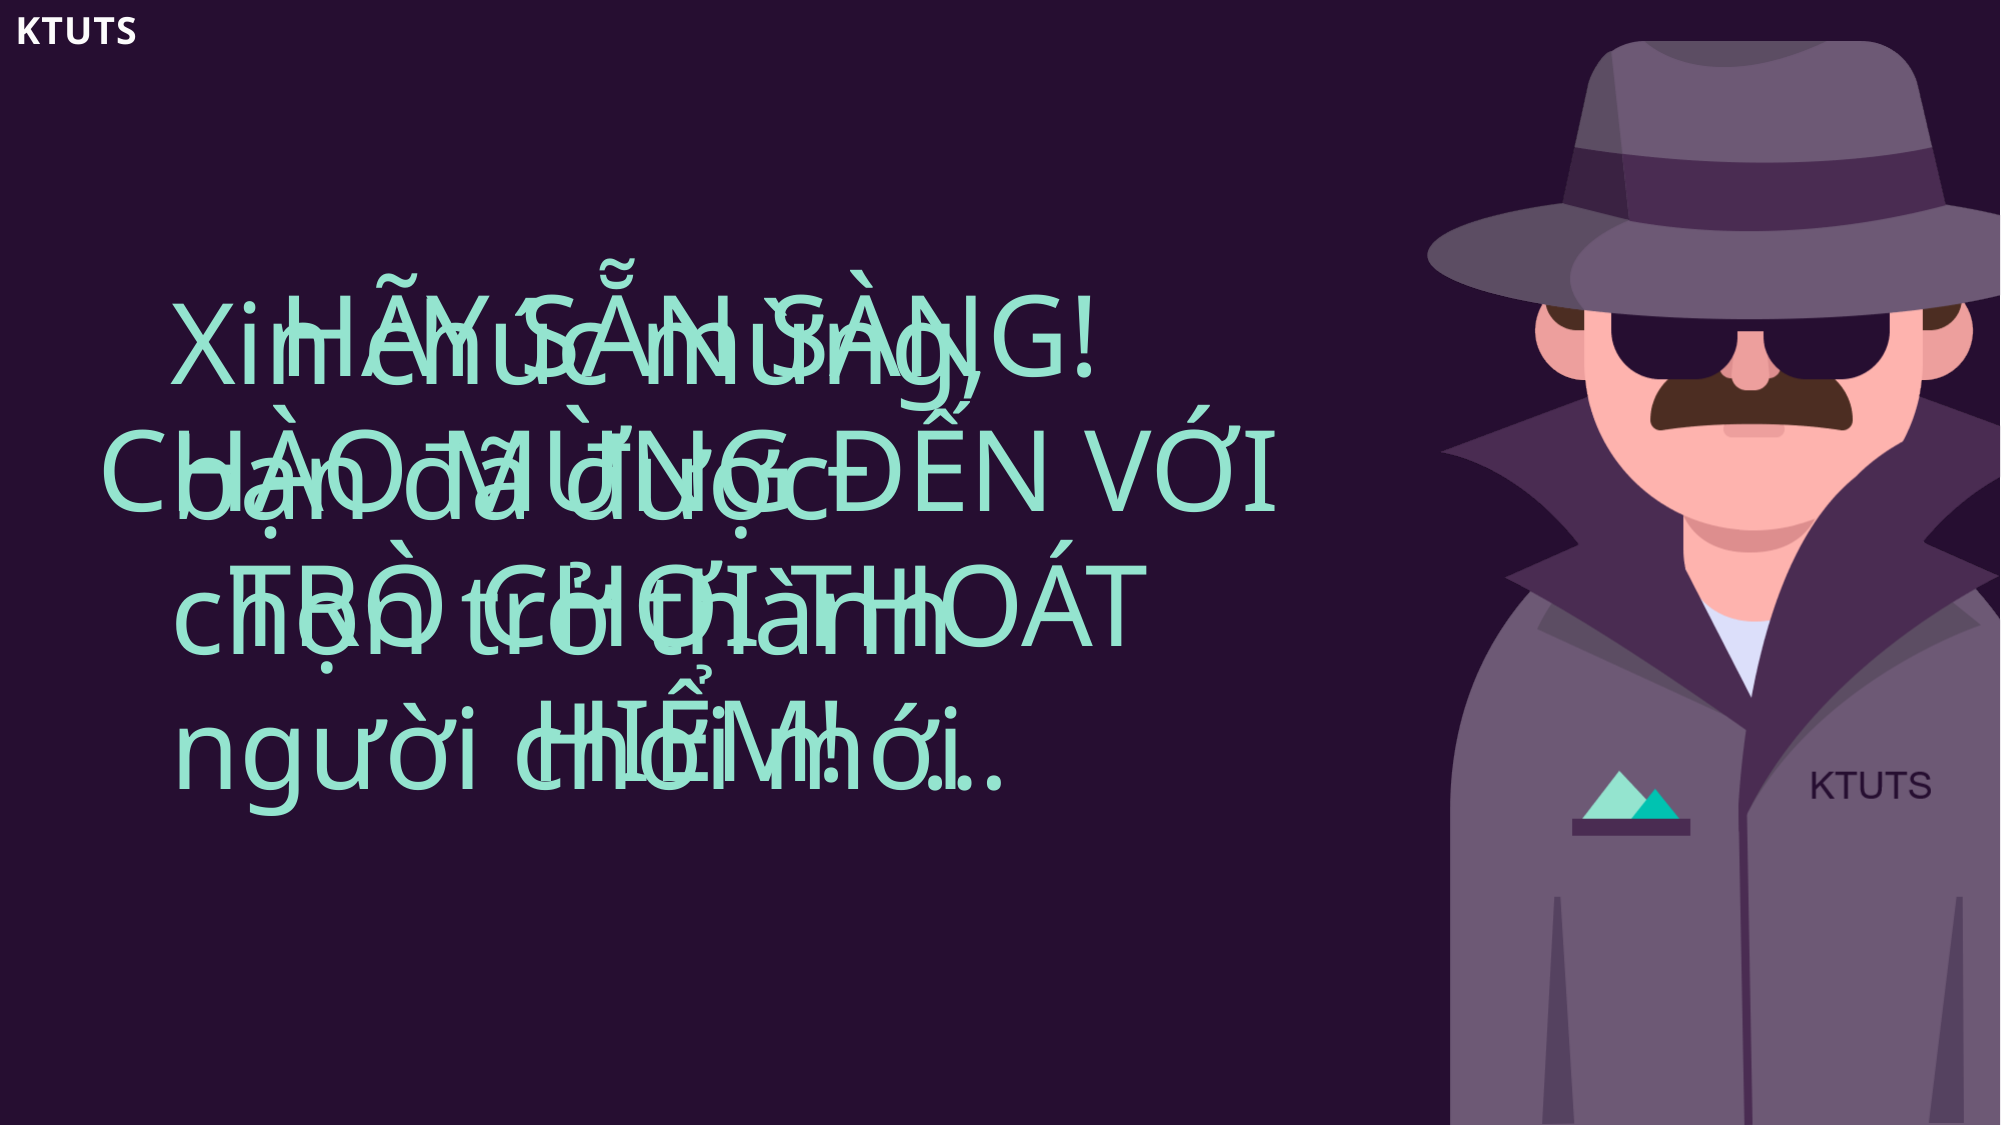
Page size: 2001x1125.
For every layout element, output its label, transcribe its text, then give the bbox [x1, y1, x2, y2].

text_box … [900, 689, 1025, 800]
text_box HÃY SẴN SÀNG! CHÀO MỪNG ĐẾN VỚI TRÒ CHƠI THOÁT HIỂM! [37, 478, 1341, 589]
picture [1427, 41, 2001, 1125]
title Xin chúc mừng, bạn đã được chọn trở thành người chơi mới [150, 589, 1025, 598]
